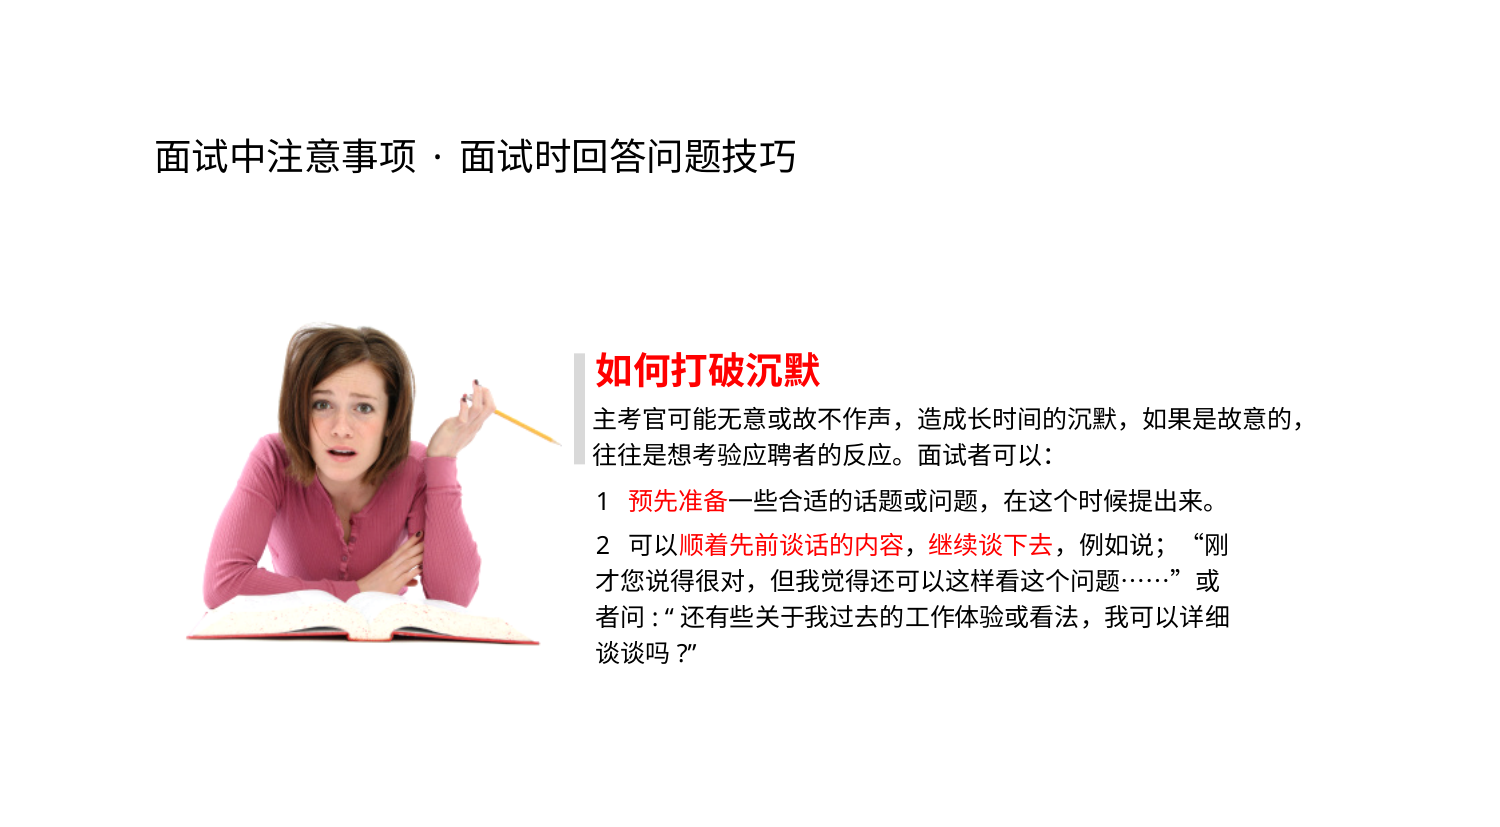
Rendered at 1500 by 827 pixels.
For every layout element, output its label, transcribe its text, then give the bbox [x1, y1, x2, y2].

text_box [129, 238, 1331, 719]
text_box · [432, 125, 458, 186]
text_box 面试中注意事项 [139, 125, 432, 186]
text_box 面试时回答问题技巧 [458, 125, 812, 186]
